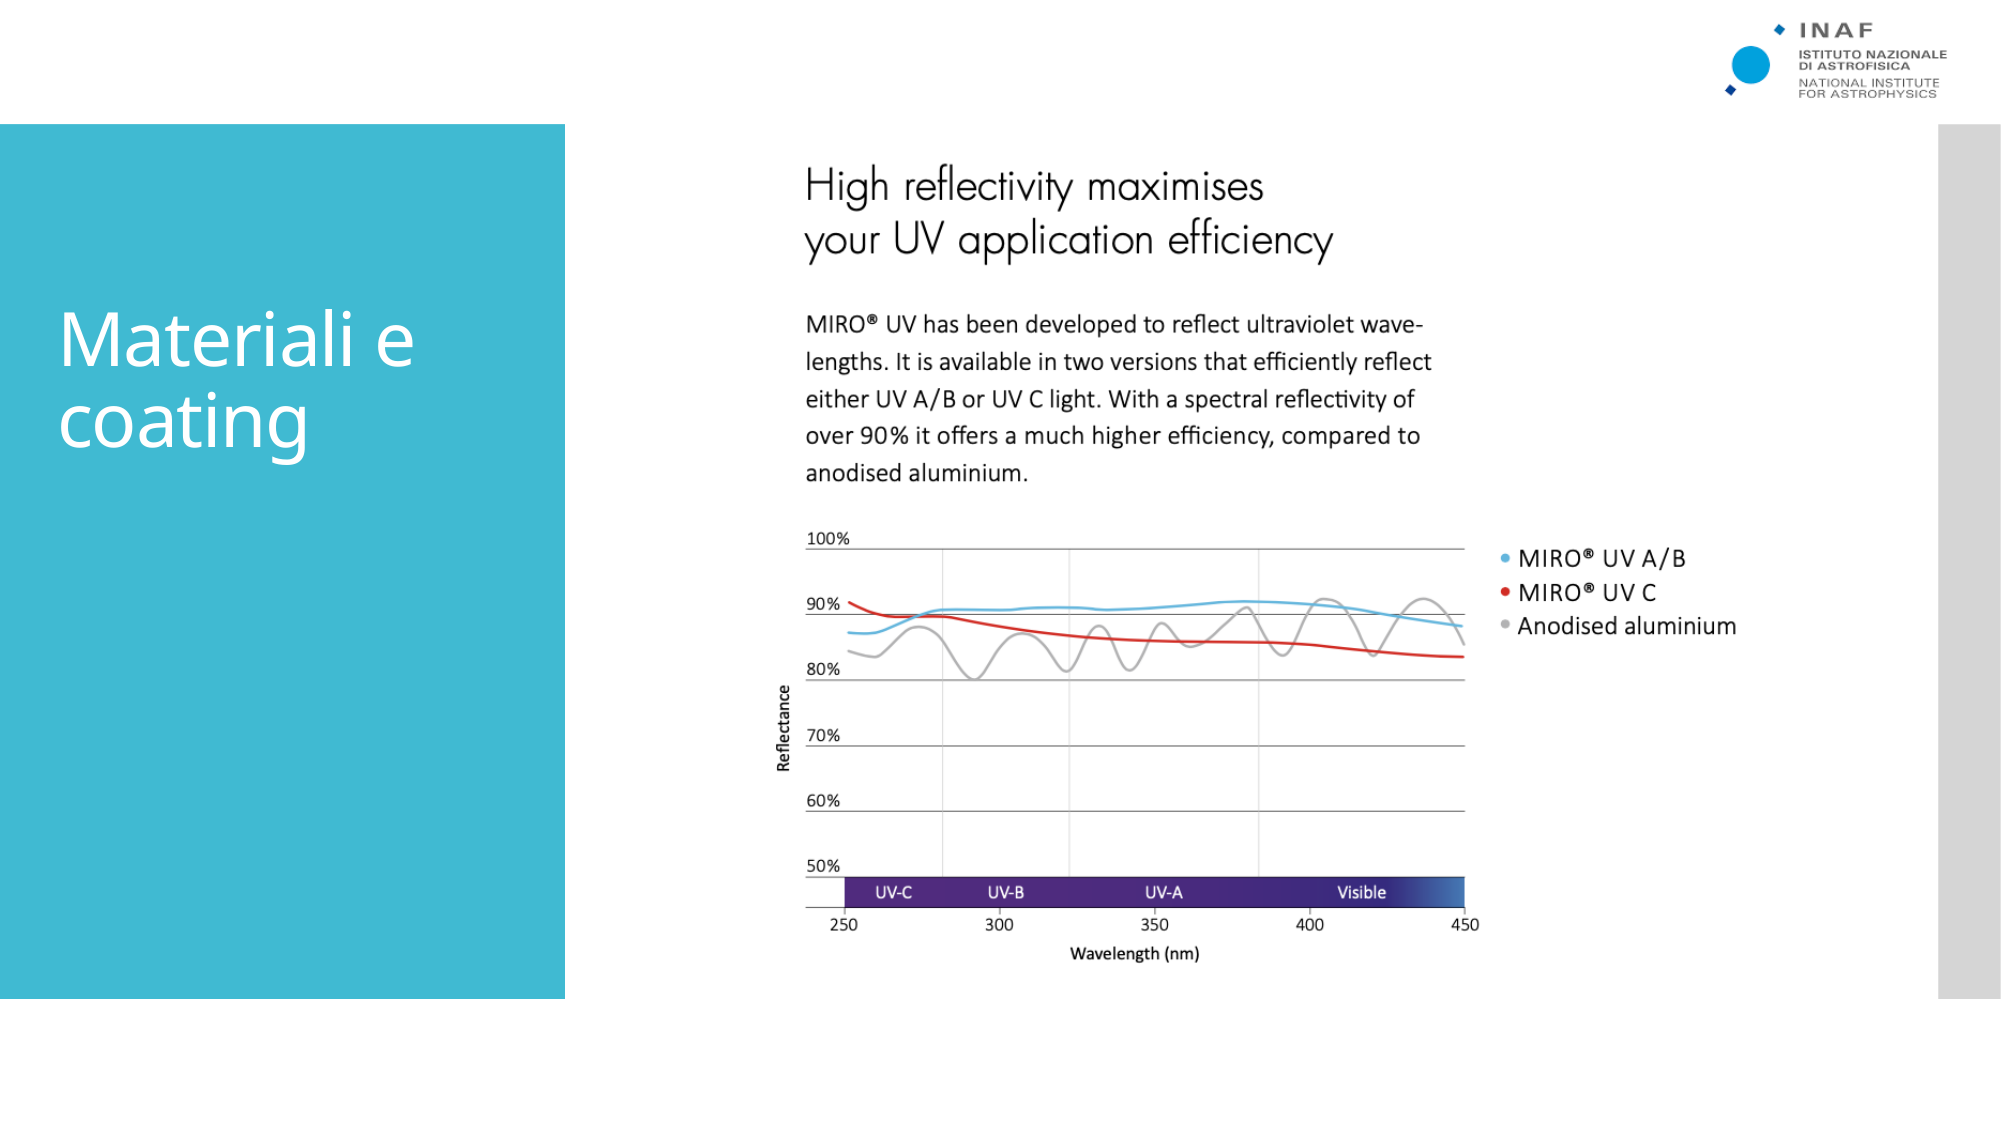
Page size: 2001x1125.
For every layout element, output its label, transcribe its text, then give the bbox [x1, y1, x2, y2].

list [729, 124, 1775, 1000]
picture [1681, 12, 1991, 117]
text_box [0, 124, 566, 1000]
text_box [1937, 124, 2000, 1000]
title Materiali e coating [41, 187, 507, 578]
